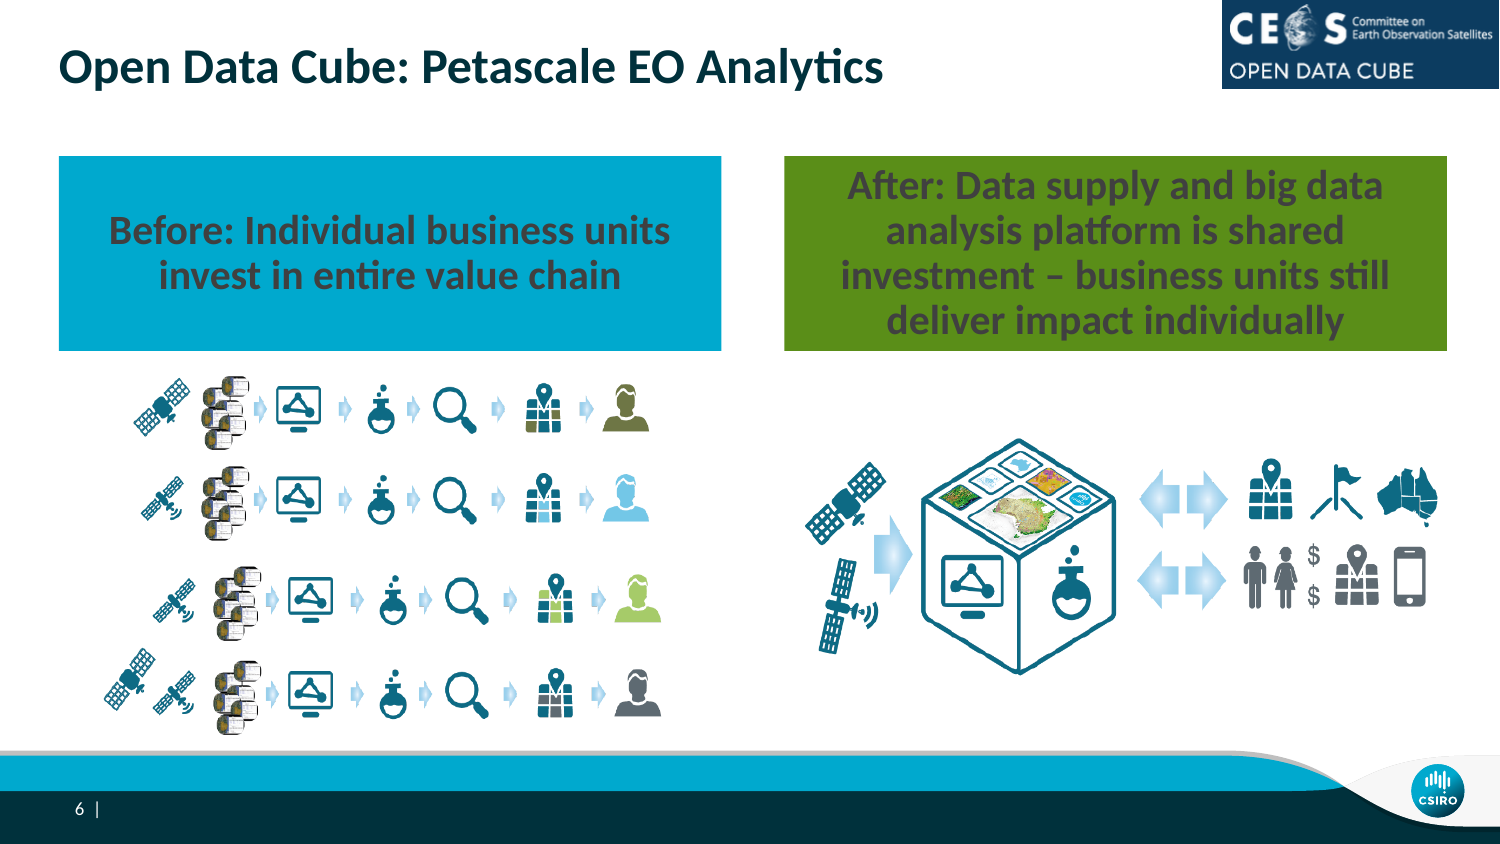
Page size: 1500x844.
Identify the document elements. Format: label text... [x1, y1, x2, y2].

title Open Data Cube: Petascale EO Analytics [58, 33, 1447, 139]
list Before: Individual business units invest in entire value chain [58, 156, 722, 350]
picture [1222, 0, 1499, 89]
list After: Data supply and big data analysis platform is shared investment – business units still deliver impact individually [784, 156, 1447, 351]
slide_number 6 | [54, 800, 102, 816]
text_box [58, 350, 722, 772]
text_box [796, 433, 1447, 680]
